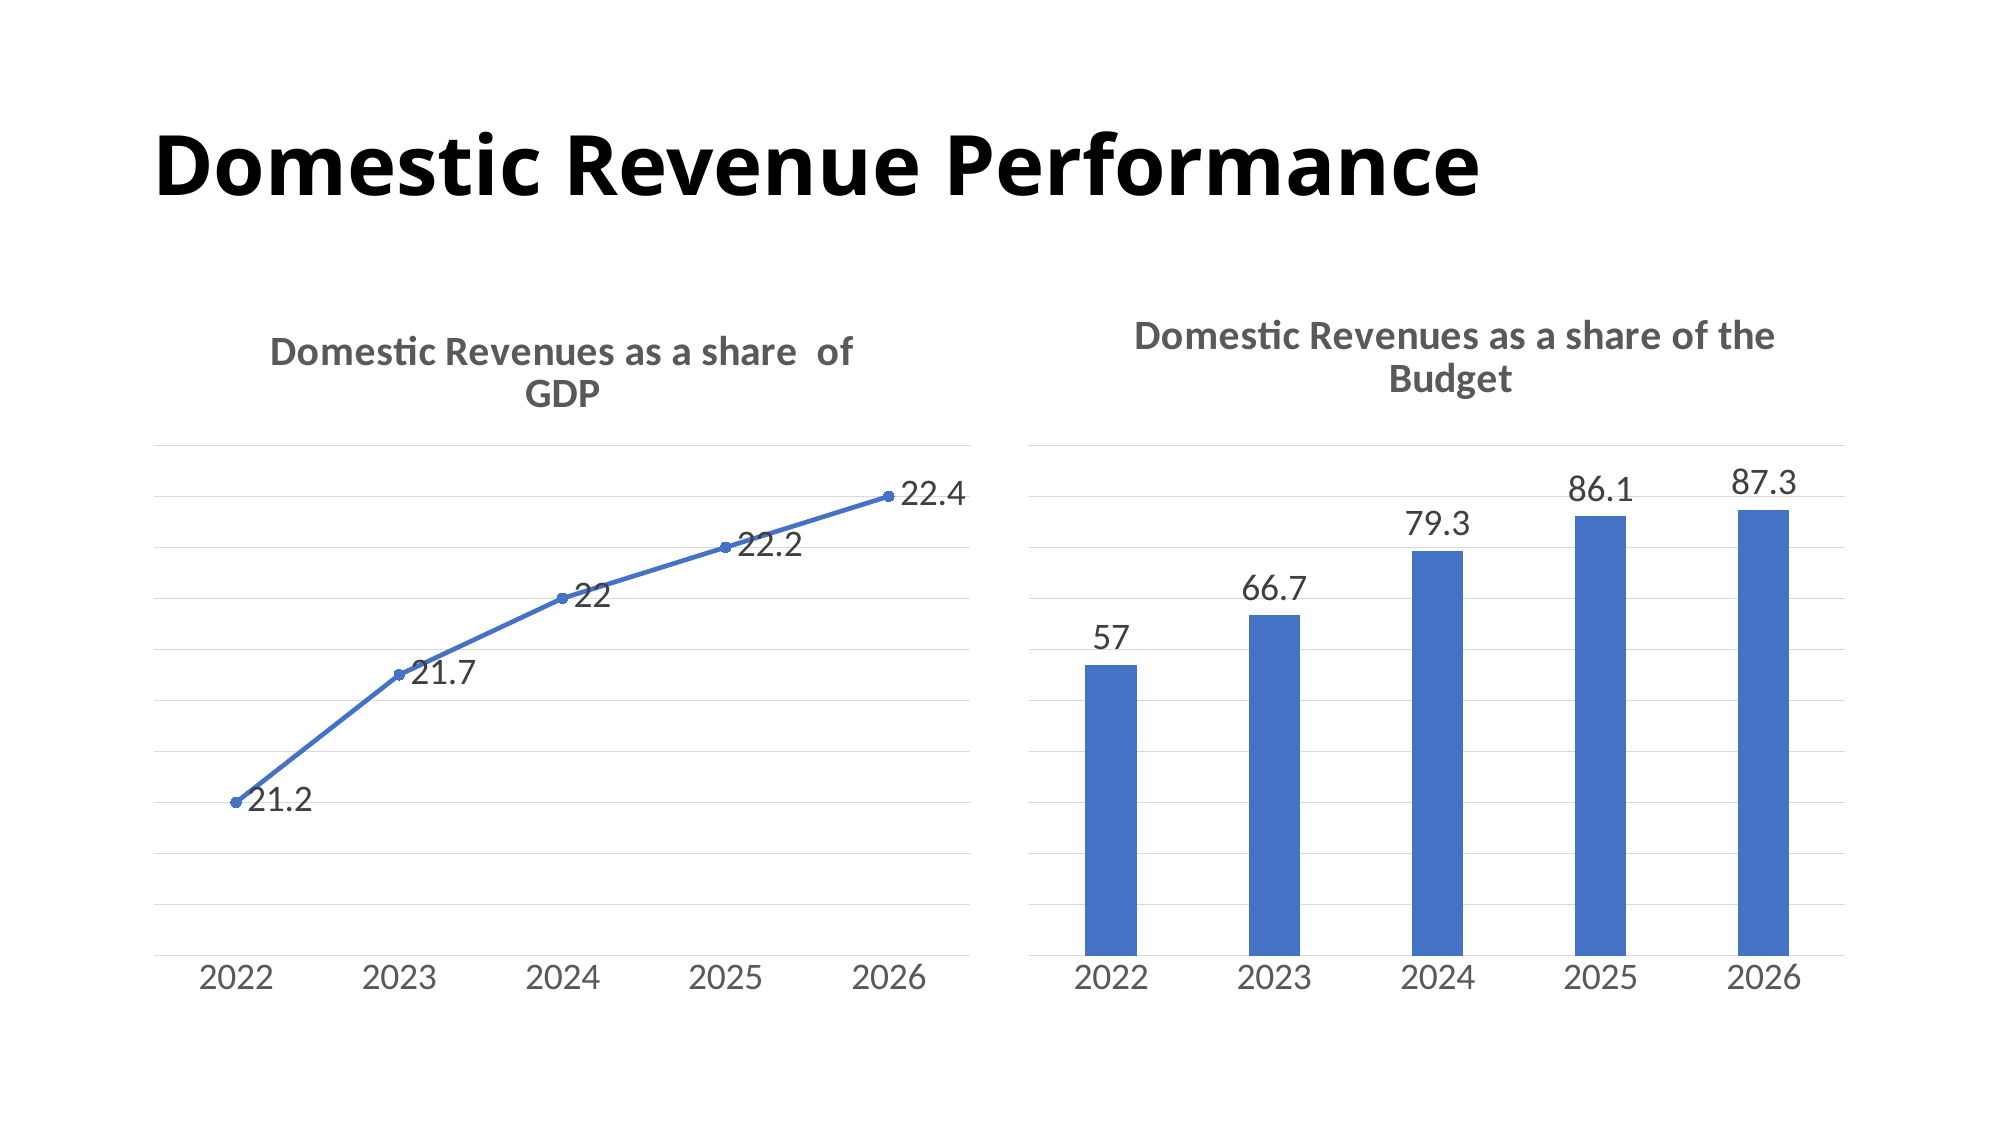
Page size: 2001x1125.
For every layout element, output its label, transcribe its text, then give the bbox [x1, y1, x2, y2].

title Domestic Revenue Performance [137, 59, 1863, 278]
chart [137, 299, 988, 1014]
chart [1012, 299, 1863, 1014]
